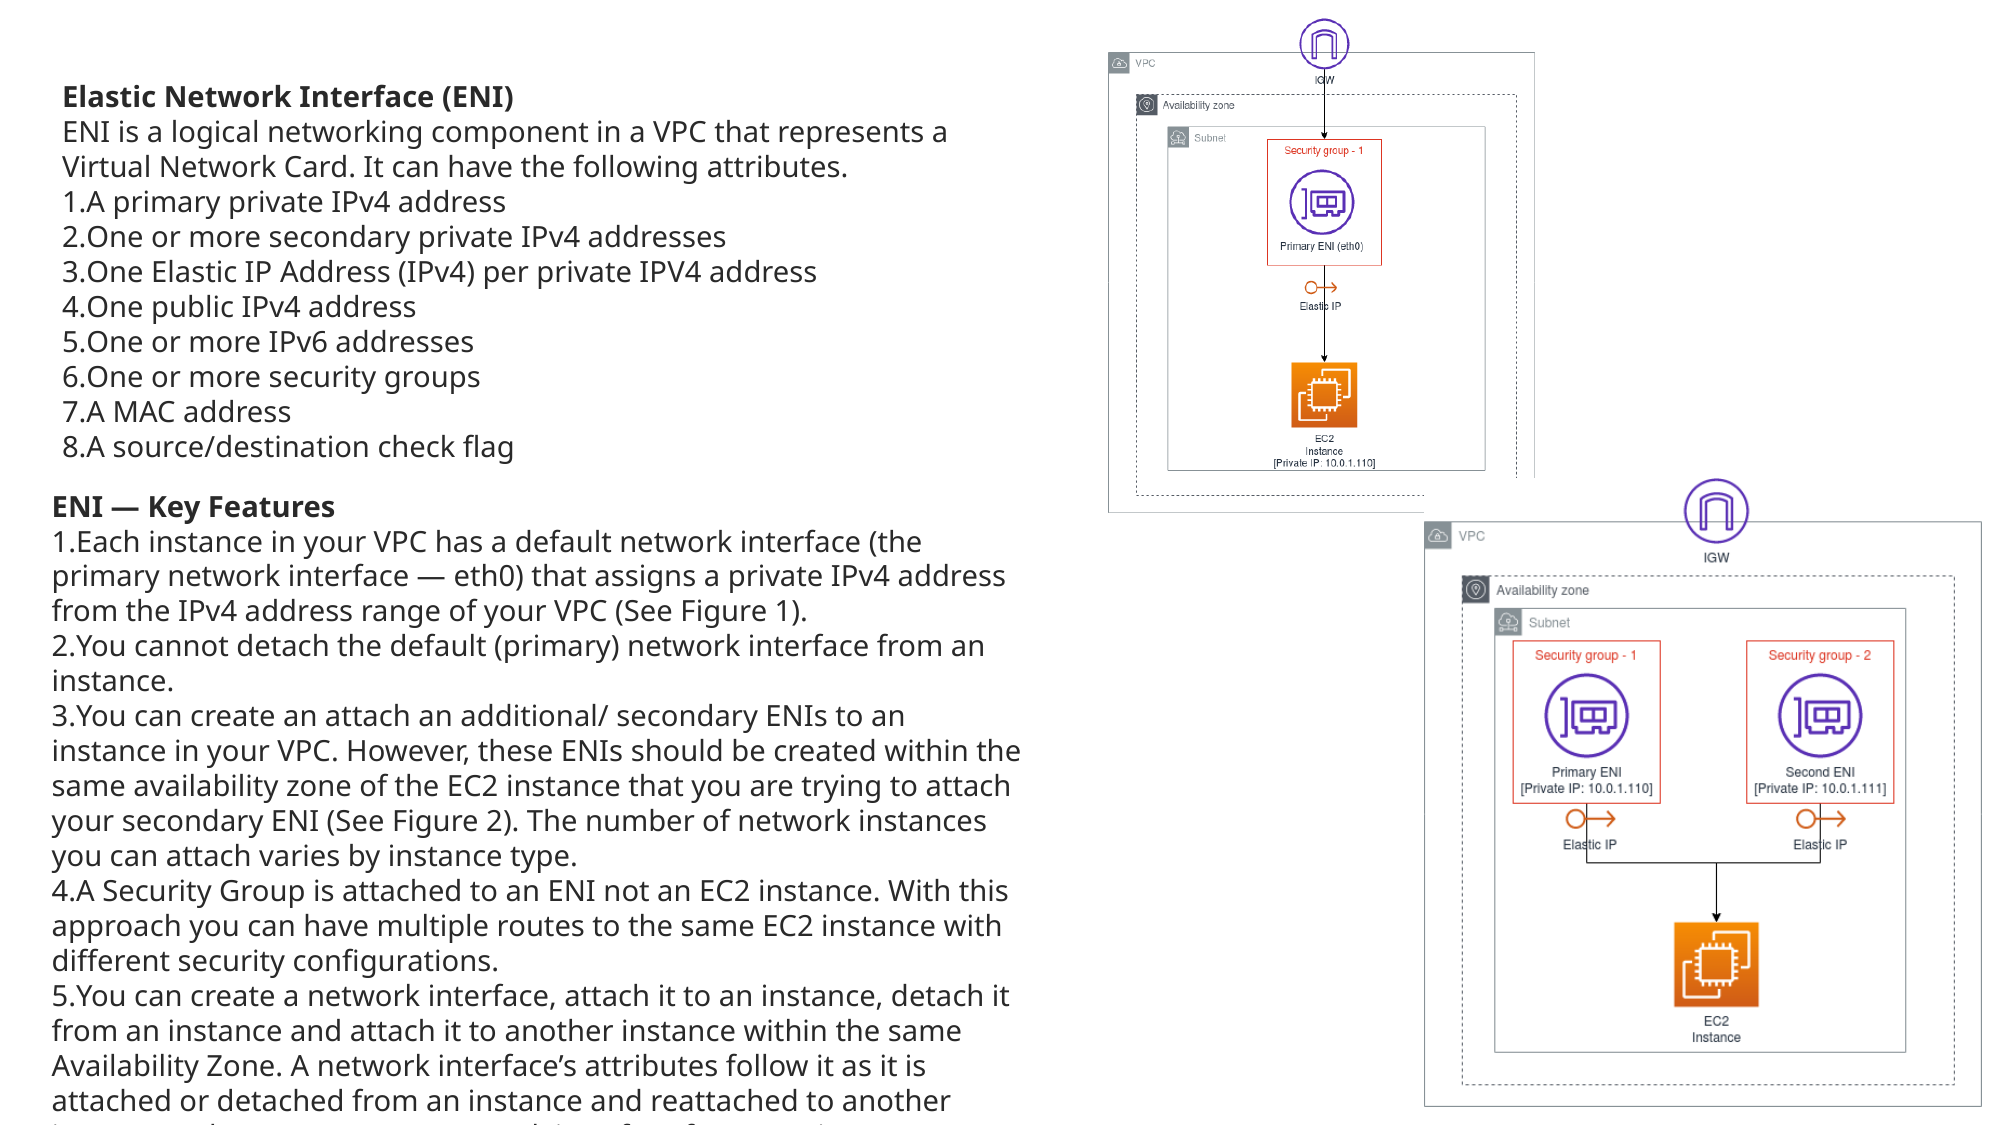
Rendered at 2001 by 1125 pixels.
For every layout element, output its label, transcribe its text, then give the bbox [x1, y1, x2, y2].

text_box Elastic Network Interface (ENI) ENI is a logical networking component in a VPC that represents a Virtual Network Card. It can have the following attributes. A primary private IPv4 address One or more secondary private IPv4 addresses One Elastic IP Address (IPv4) per private IPV4 address One public IPv4 address One or more IPv6 addresses One or more security groups A MAC address A source/destination check flag [47, 71, 1048, 541]
text_box ENI — Key Features Each instance in your VPC has a default network interface (the primary network interface — eth0) that assigns a private IPv4 address from the IPv4 address range of your VPC (See Figure 1). You cannot detach the default (primary) network interface from an instance. You can create an attach an additional/ secondary ENIs to an instance in your VPC. However, these ENIs should be created within the same availability zone of the EC2 instance that you are trying to attach your secondary ENI (See Figure 2). The number of network instances you can attach varies by instance type. A Security Group is attached to an ENI not an EC2 instance. With this approach you can have multiple routes to the same EC2 instance with different security configurations. You can create a network interface, attach it to an instance, detach it from an instance and attach it to another instance within the same Availability Zone. A network interface’s attributes follow it as it is attached or detached from an instance and reattached to another instance. When you move a network interface from one instance to another, network traffic is redirected to the new instance. [36, 480, 1037, 1125]
picture [1108, 18, 1982, 1107]
